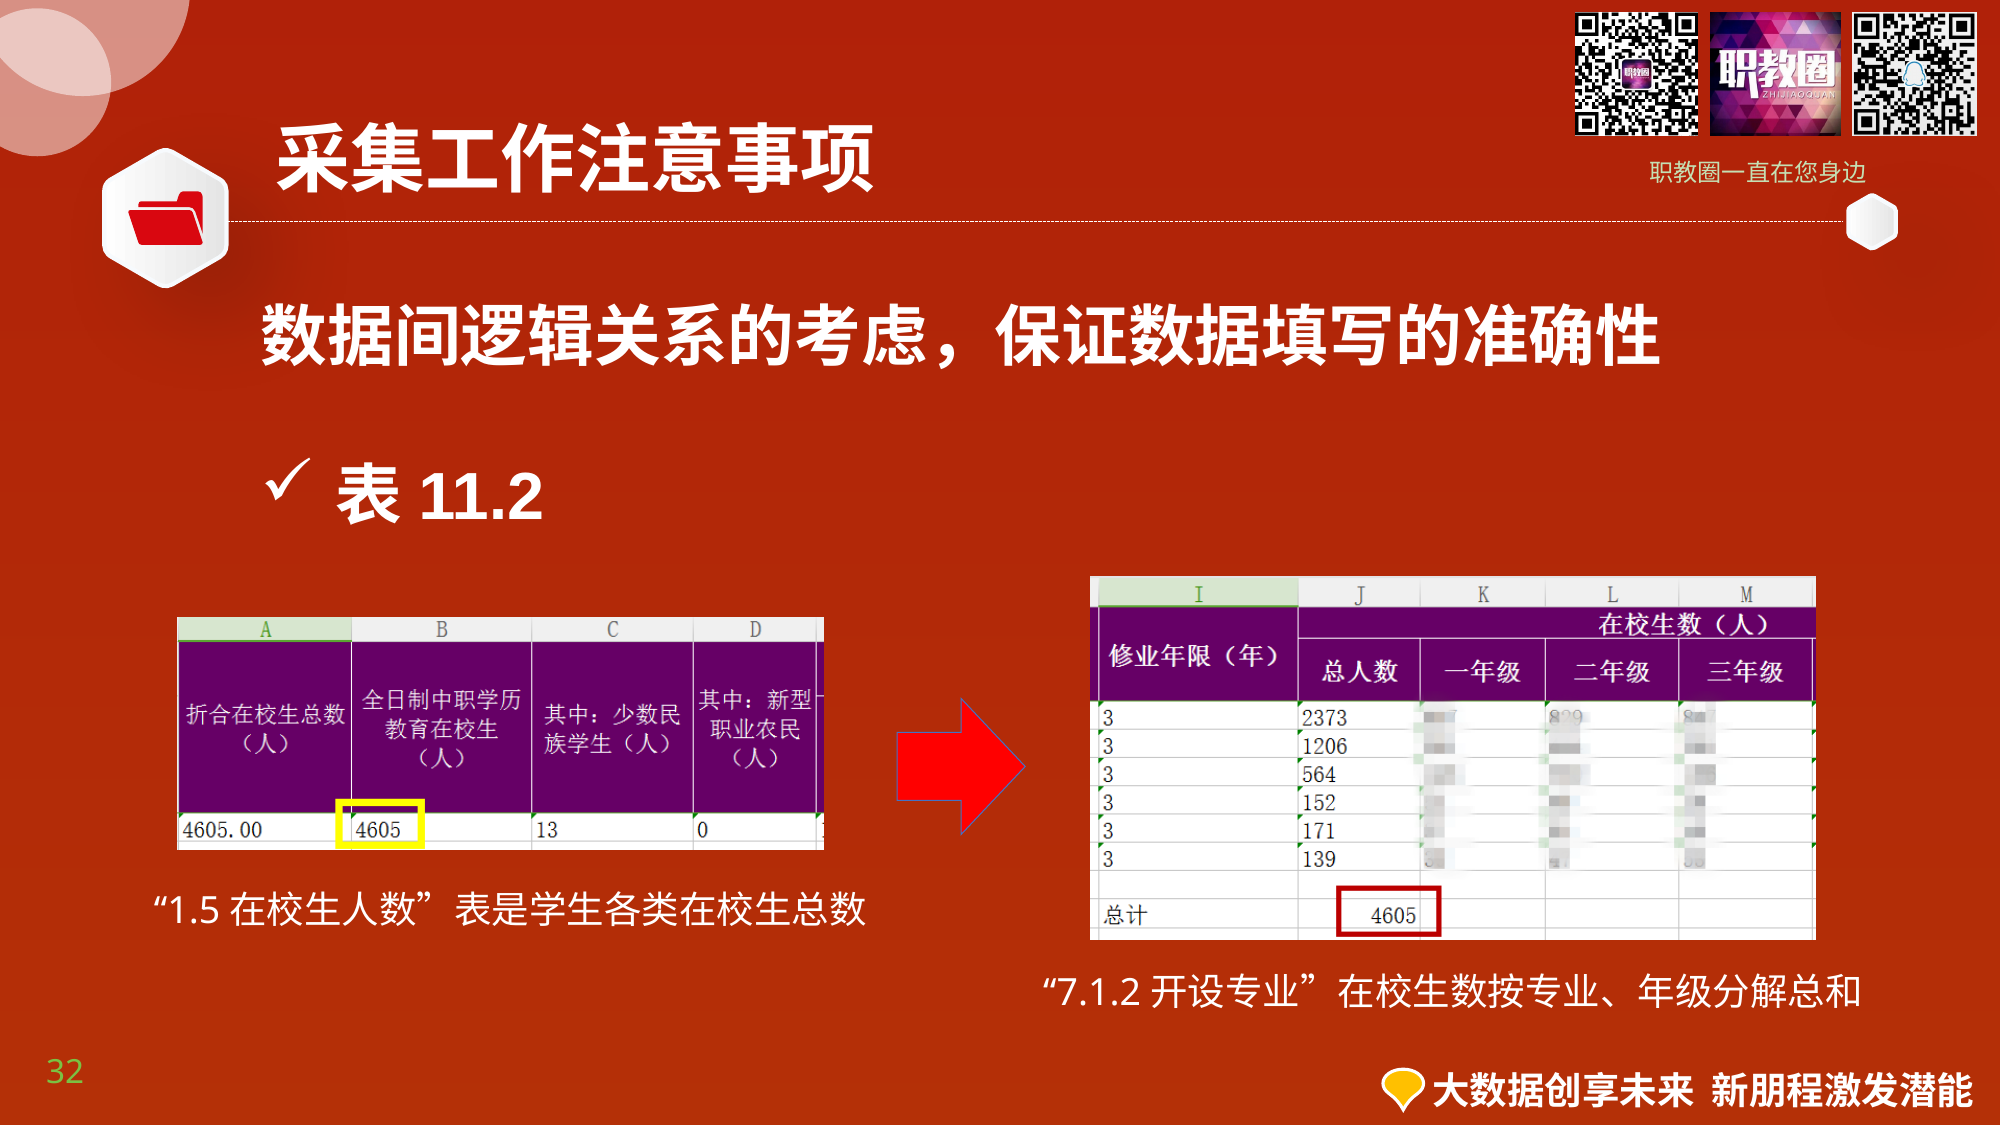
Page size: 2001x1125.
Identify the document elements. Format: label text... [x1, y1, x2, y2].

picture [177, 617, 824, 850]
text_box [896, 697, 1026, 836]
text_box “7.1.2开设专业”在校生数按专业、年级分解总和 [1028, 960, 1878, 1020]
picture [1090, 576, 1816, 940]
picture [1852, 12, 1977, 136]
picture [1575, 12, 1698, 136]
text_box 采集工作注意事项 [260, 104, 891, 209]
text_box [1847, 194, 1897, 250]
text_box “1.5在校生人数”表是学生各类在校生总数 [139, 878, 882, 939]
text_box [104, 150, 227, 287]
text_box 数据间逻辑关系的考虑，保证数据填写的准确性 表11.2 [245, 286, 1774, 541]
picture [1710, 12, 1841, 136]
